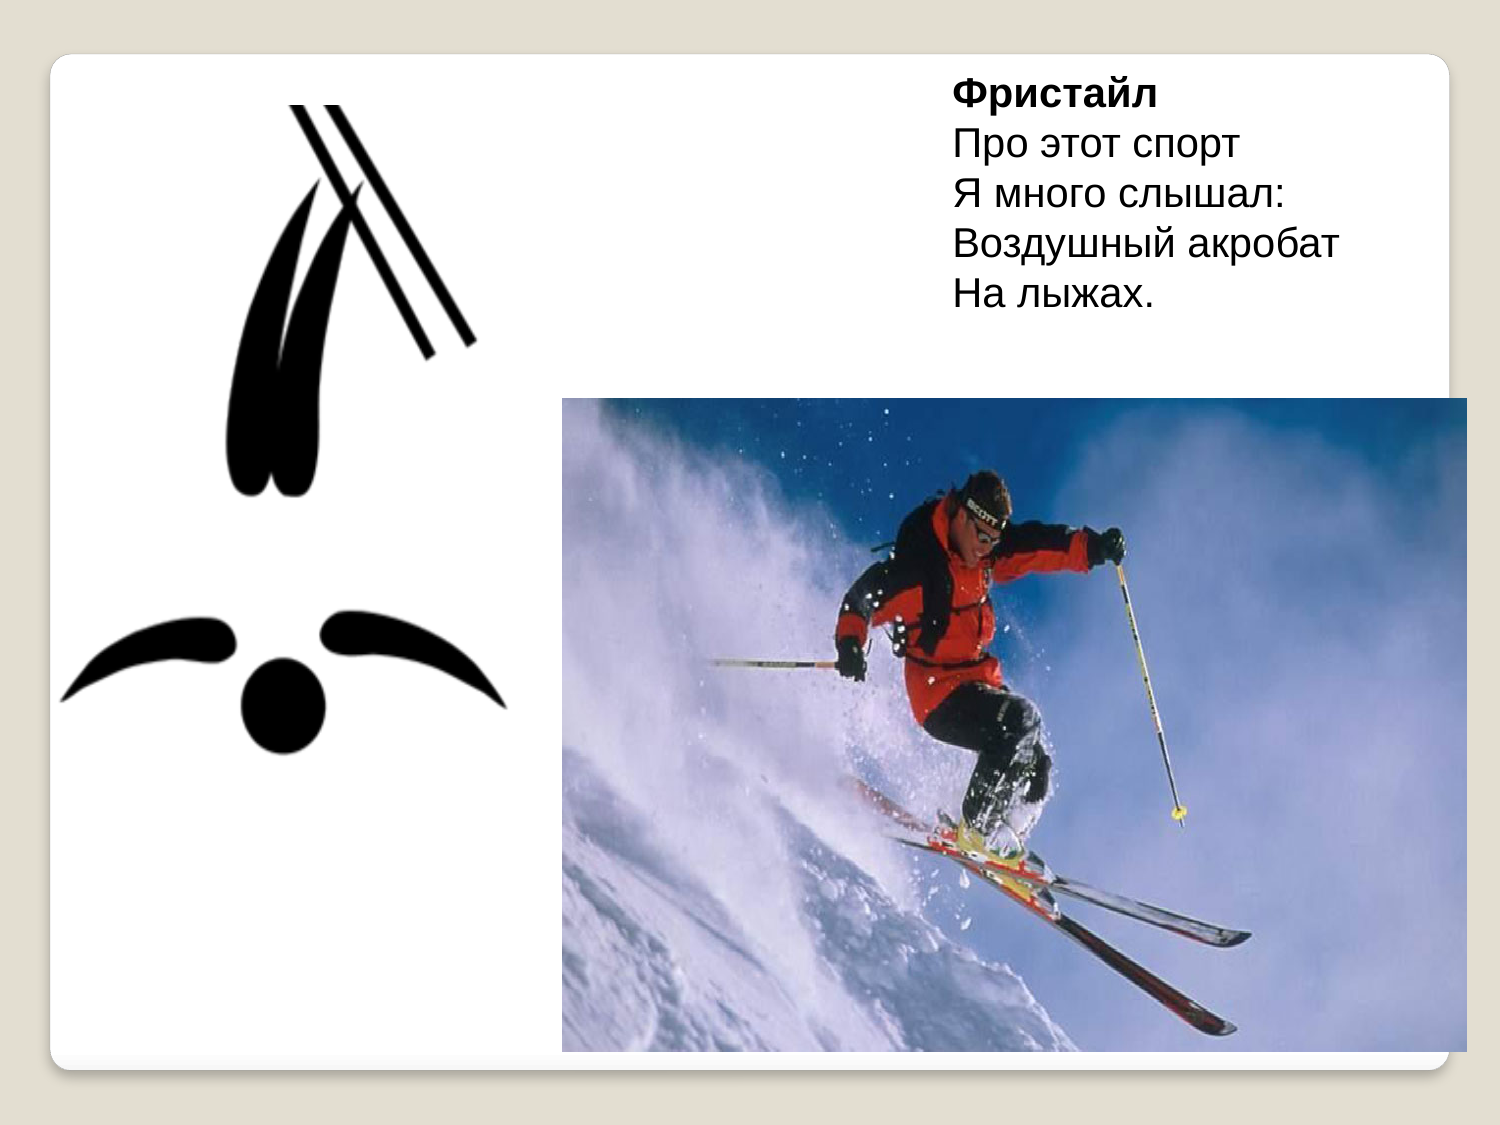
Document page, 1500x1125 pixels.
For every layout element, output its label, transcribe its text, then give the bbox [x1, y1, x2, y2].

picture [0, 105, 1468, 1052]
text_box Фристайл Про этот спорт Я много слышал: Воздушный акробат На лыжах. [937, 58, 1465, 324]
